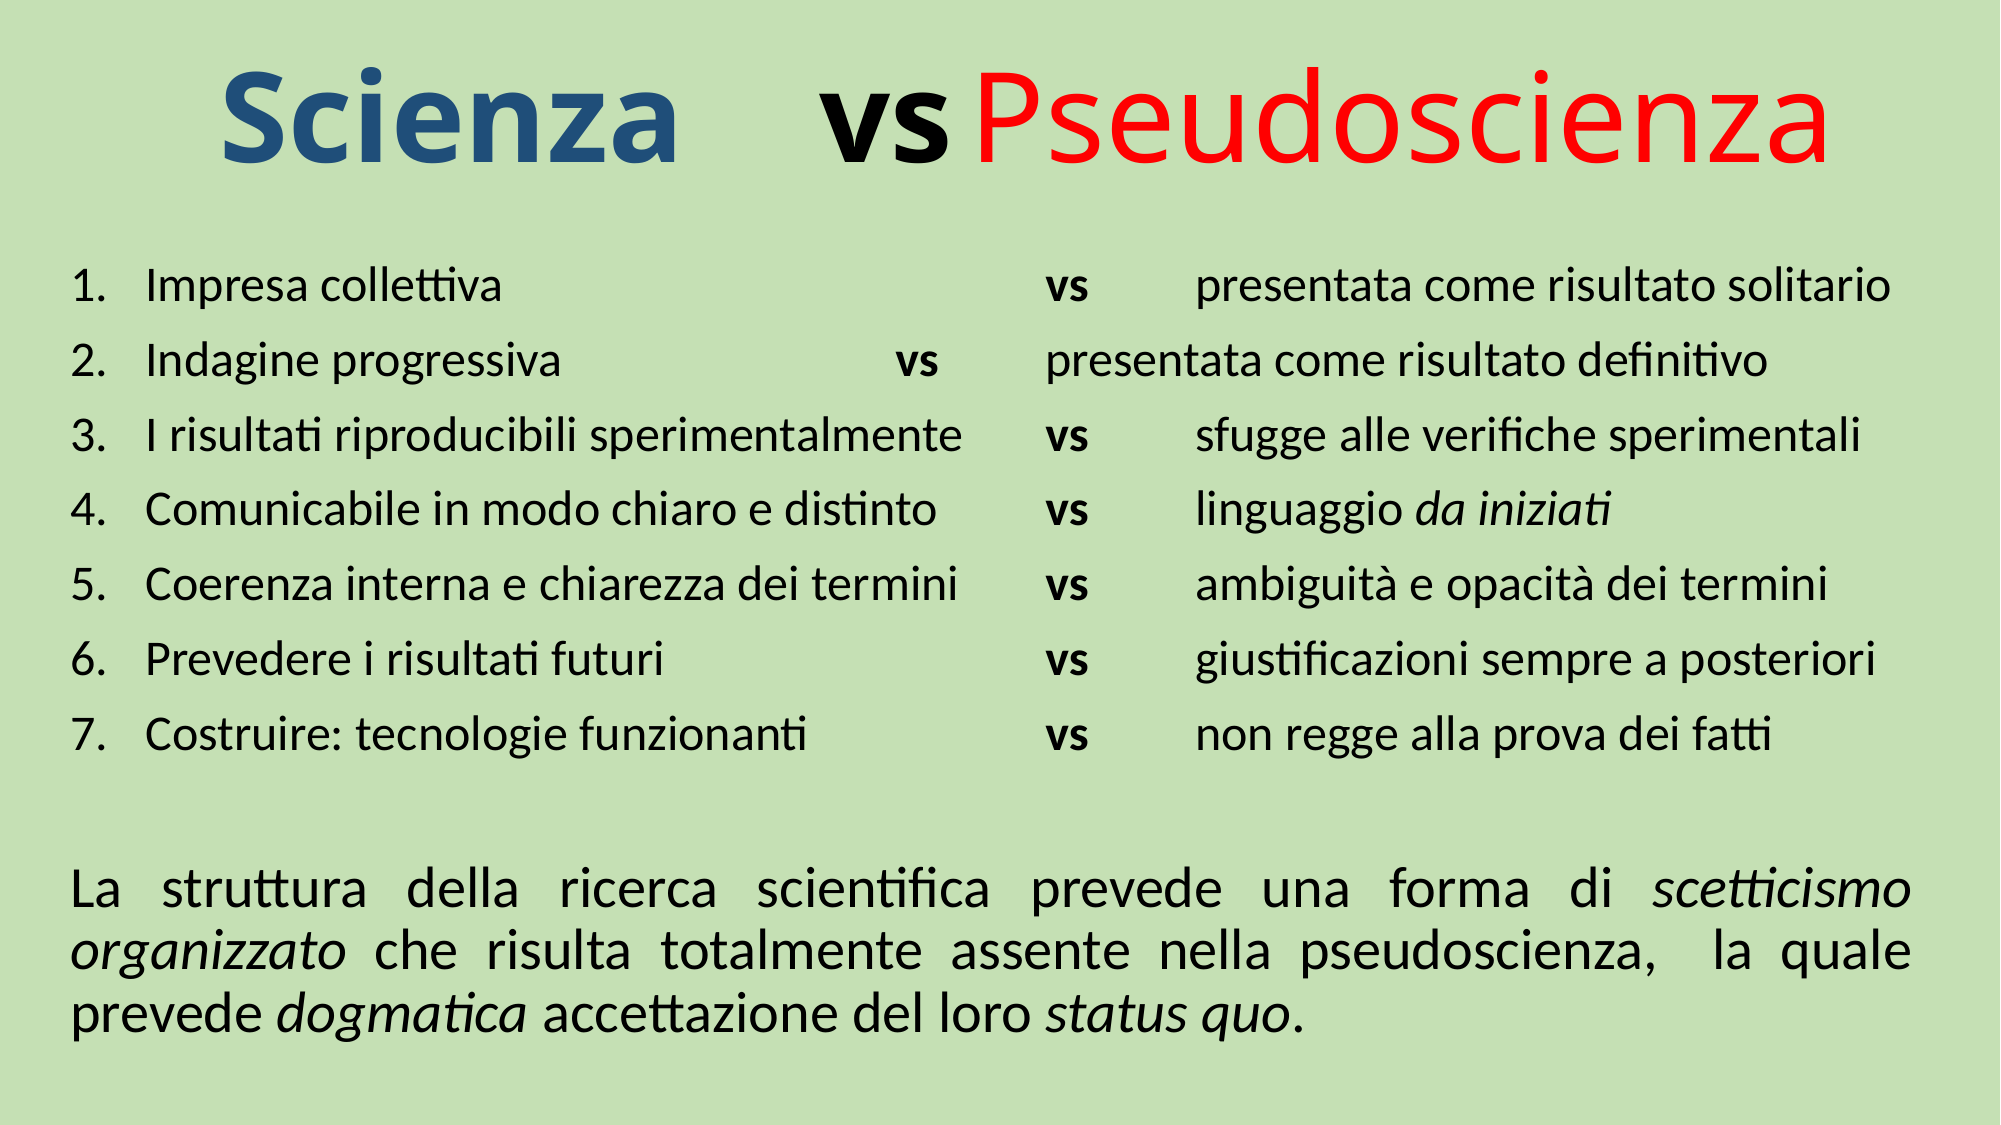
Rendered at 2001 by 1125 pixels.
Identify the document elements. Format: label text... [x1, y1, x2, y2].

list Impresa collettiva vs presentata come risultato solitario Indagine progressiva vs presentata come risultato definitivo I risultati riproducibili sperimentalmente vs sfugge alle verifiche sperimentali Comunicabile in modo chiaro e distinto vs linguaggio da iniziati Coerenza interna e chiarezza dei termini vs ambiguità e opacità dei termini Prevedere i risultati futuri vs giustificazioni sempre a posteriori Costruire: tecnologie funzionanti vs non regge alla prova dei fatti La struttura della ricerca scientifica prevede una forma di scetticismo organizzato che risulta totalmente assente nella pseudoscienza, la quale prevede dogmatica accettazione del loro status quo. [55, 250, 1928, 1071]
title Scienza vs Pseudoscienza [73, 38, 1981, 206]
